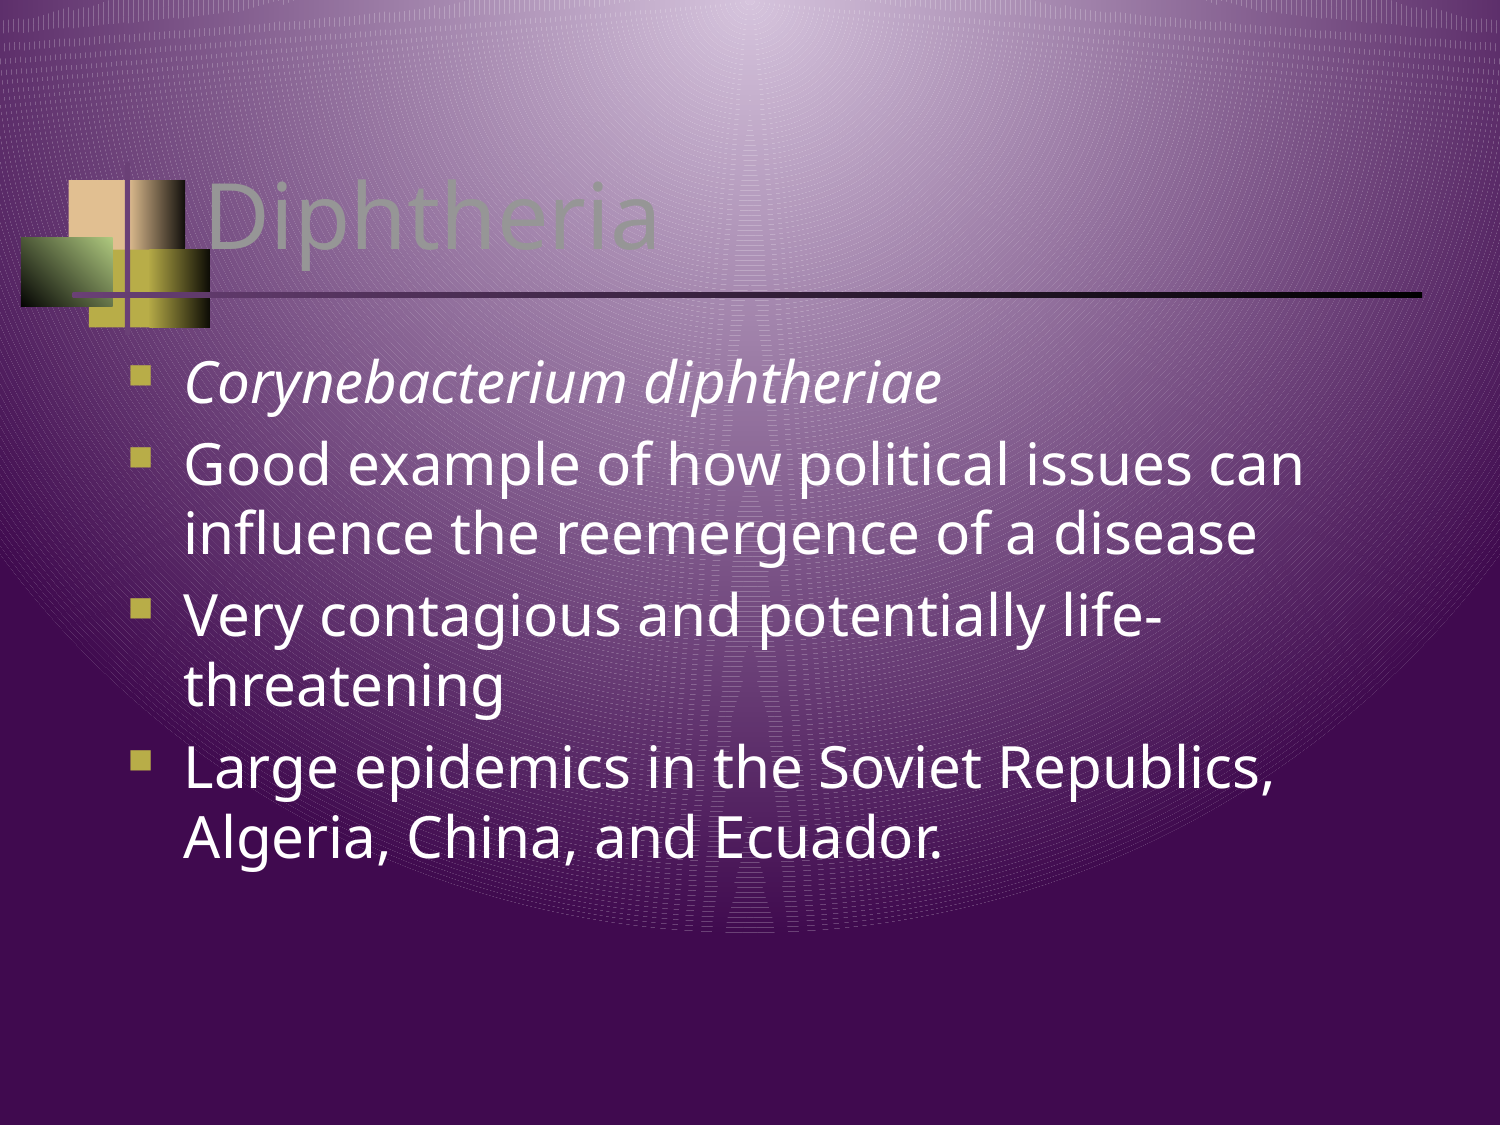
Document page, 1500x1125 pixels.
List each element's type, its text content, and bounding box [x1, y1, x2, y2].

title Diphtheria [188, 34, 1468, 276]
list Corynebacterium diphtheriae Good example of how political issues can influence the reemergence of a disease Very contagious and potentially life-threatening Large epidemics in the Soviet Republics, Algeria, China, and Ecuador. [112, 337, 1388, 1001]
